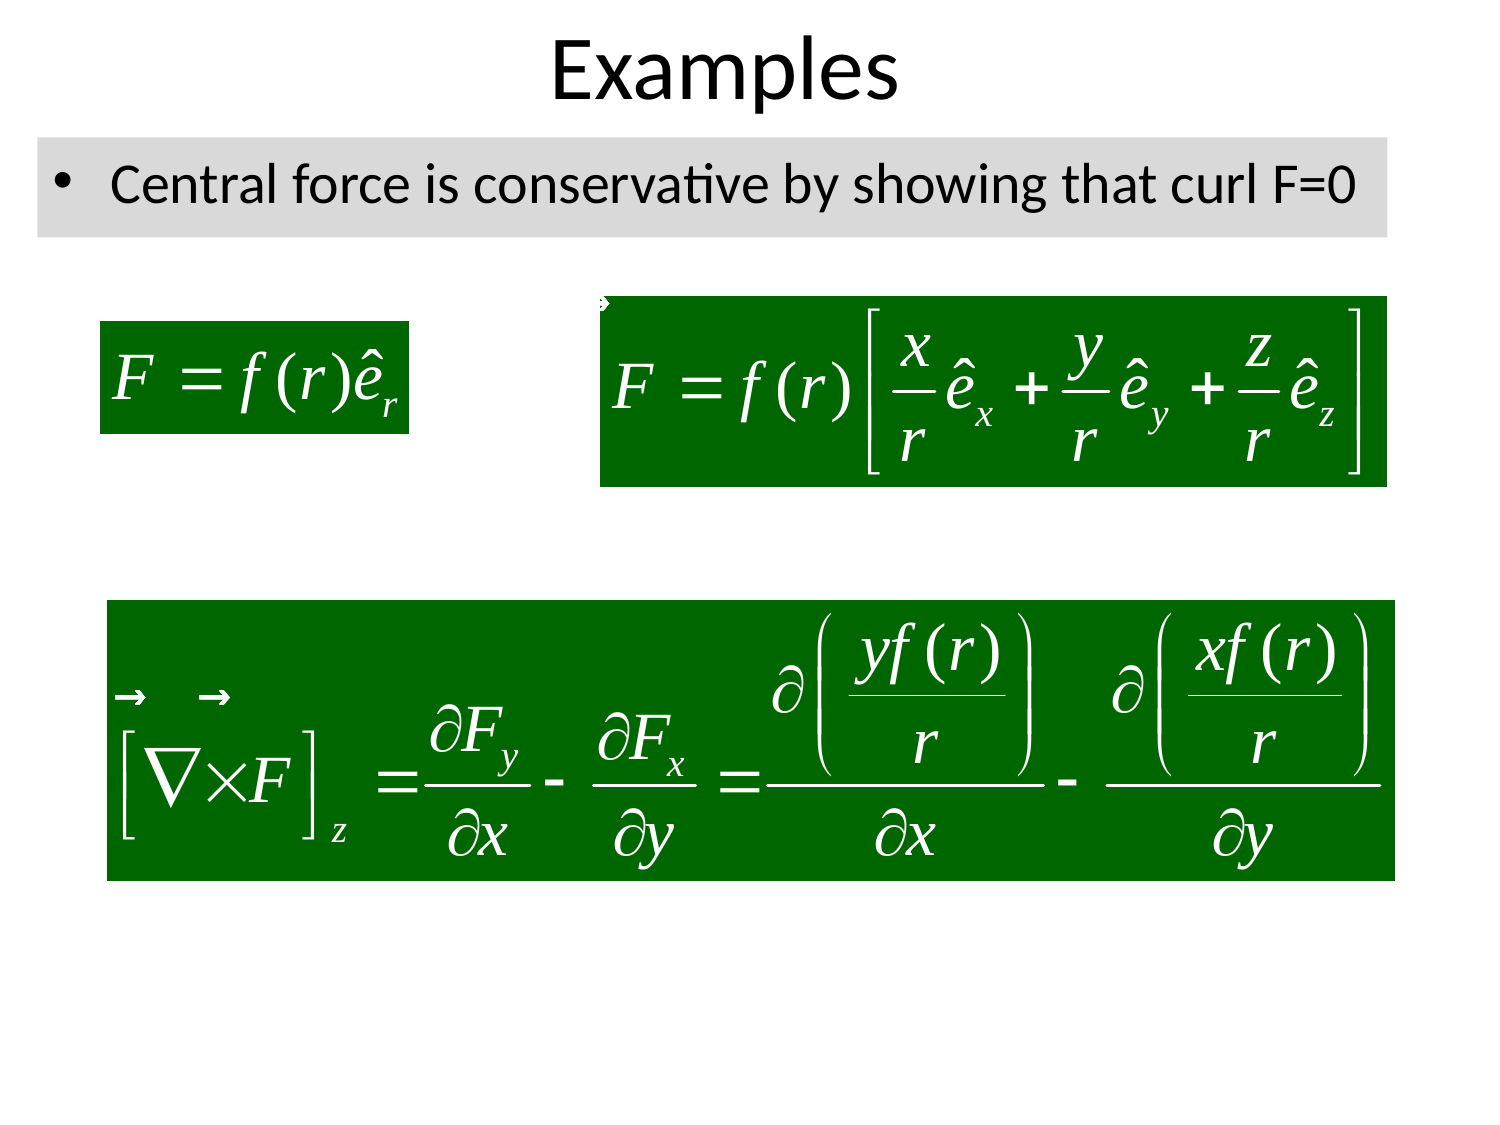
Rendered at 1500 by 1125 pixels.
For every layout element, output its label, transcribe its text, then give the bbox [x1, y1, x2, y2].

text_box Central force is conservative by showing that curl F=0 [37, 137, 1388, 238]
title Examples [50, 0, 1400, 125]
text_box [99, 320, 410, 434]
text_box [106, 599, 1395, 882]
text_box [599, 295, 1388, 488]
